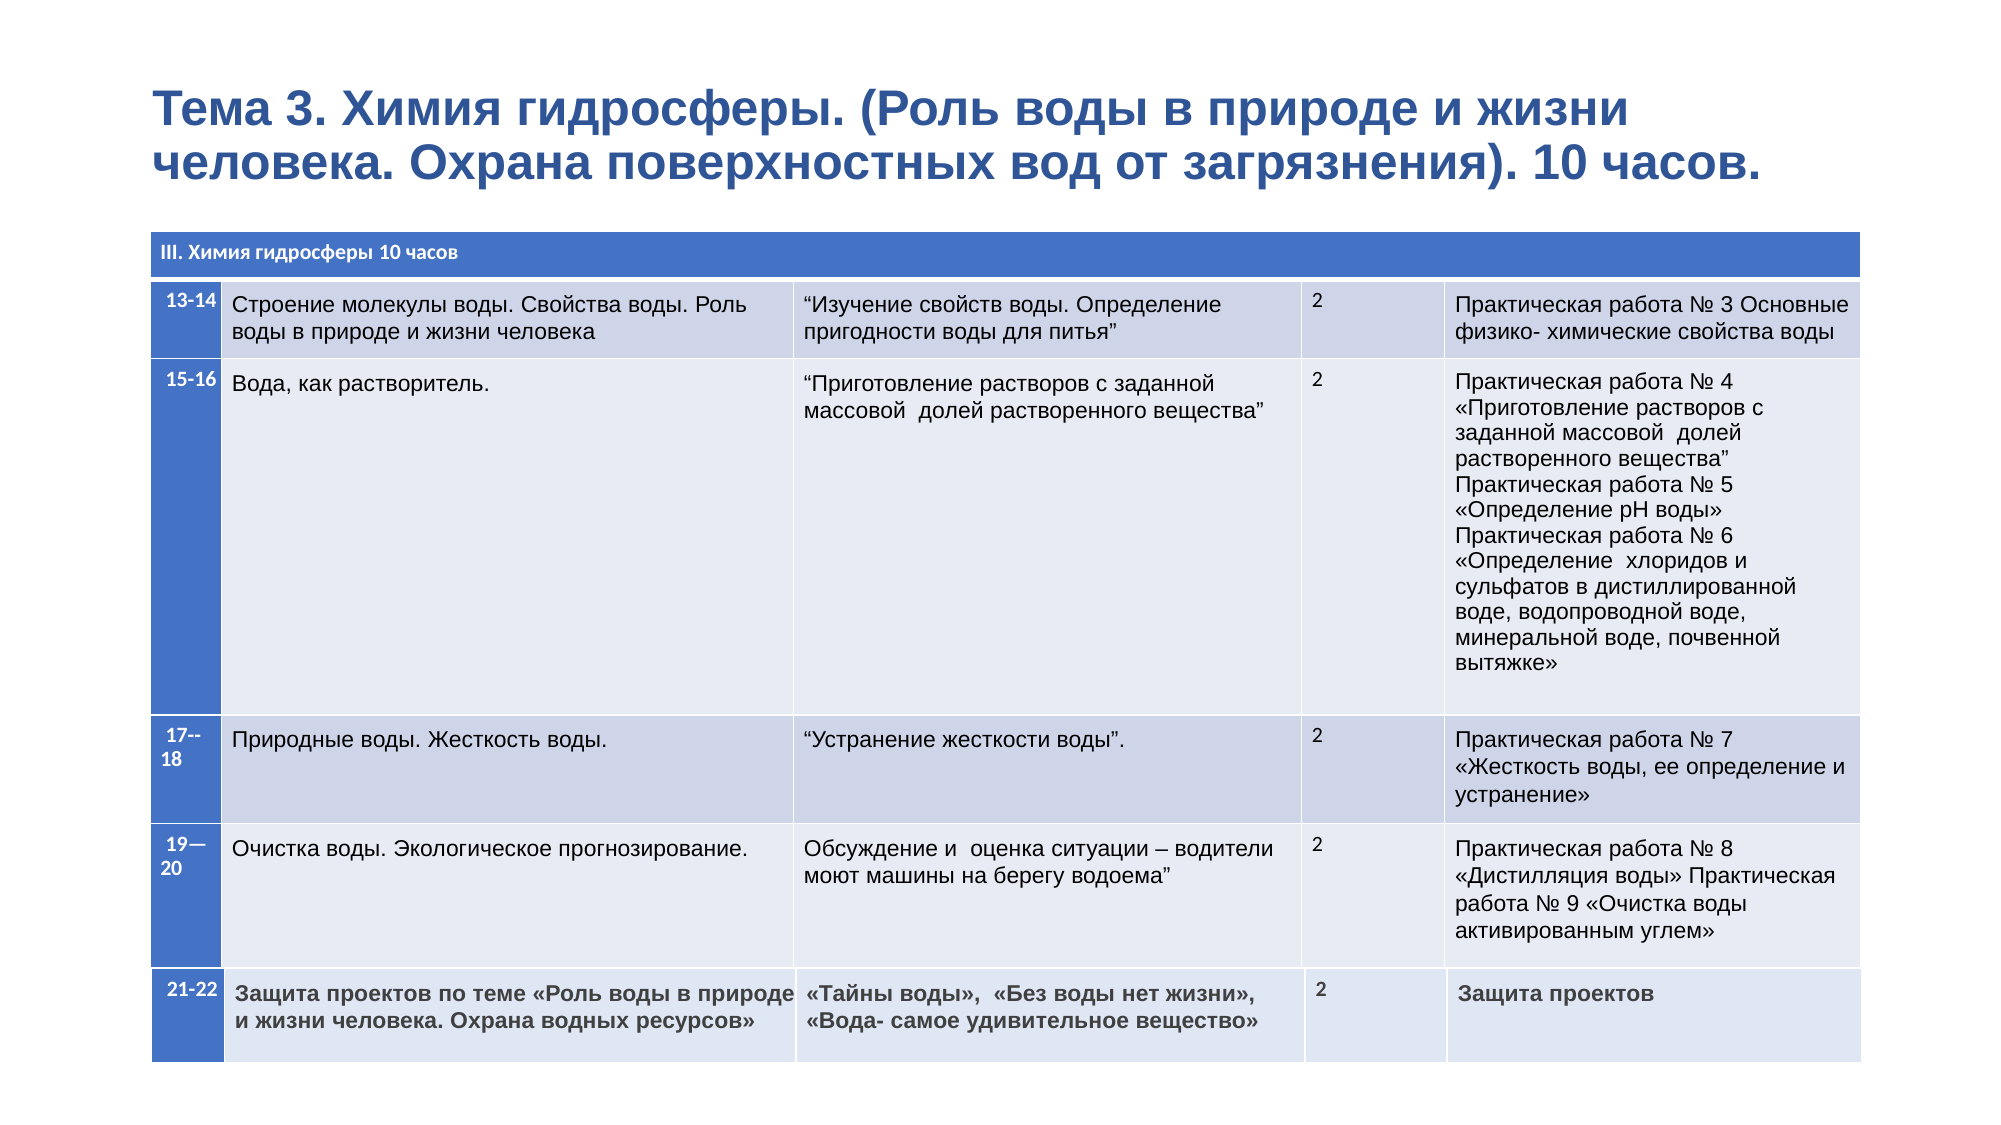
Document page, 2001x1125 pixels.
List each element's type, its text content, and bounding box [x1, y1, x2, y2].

table_cell “Устранение жесткости воды”. [794, 716, 1301, 823]
table_header Защита проектов по теме «Роль воды в природе и жизни человека. Охрана водных ресурсов» [225, 969, 795, 1062]
table_header III. Химия гидросферы 10 часов [151, 232, 1860, 277]
table_cell Практическая работа № 4 «Приготовление растворов с заданной массовой долей растворенного вещества” Практическая работа № 5 «Определение рН воды» Практическая работа № 6 «Определение хлоридов и сульфатов в дистиллированной воде, водопроводной воде, минеральной воде, почвенной вытяжке» [1445, 359, 1860, 714]
table_cell 17--18 [151, 716, 221, 823]
table_cell Природные воды. Жесткость воды. [222, 716, 793, 823]
table_header 21-22 [152, 969, 224, 1062]
table_cell Практическая работа № 3 Основные физико- химические свойства воды [1445, 282, 1860, 358]
table_cell “Приготовление растворов с заданной массовой долей растворенного вещества” [794, 359, 1301, 714]
table_cell “Изучение свойств воды. Определение пригодности воды для питья” [794, 282, 1301, 358]
table_cell Вода, как растворитель. [222, 359, 793, 714]
table_cell 19—20 [151, 824, 221, 967]
table_cell Строение молекулы воды. Свойства воды. Роль воды в природе и жизни человека [222, 282, 793, 358]
title Тема 3. Химия гидросферы. (Роль воды в природе и жизни человека. Охрана поверхностных вод от загрязнения). 10 часов. [137, 59, 1863, 213]
table_cell Практическая работа № 8 «Дистилляция воды» Практическая работа № 9 «Очистка воды активированным углем» [1445, 824, 1860, 967]
table_cell 2 [1302, 359, 1444, 714]
table_cell 2 [1302, 282, 1444, 358]
table_cell 2 [1302, 716, 1444, 823]
table_cell 13-14 [151, 282, 221, 358]
table_cell 15-16 [151, 359, 221, 714]
table_cell Обсуждение и оценка ситуации – водители моют машины на берегу водоема” [794, 824, 1301, 967]
table_cell 2 [1302, 824, 1444, 967]
table_cell Практическая работа № 7 «Жесткость воды, ее определение и устранение» [1445, 716, 1860, 823]
table_header 2 [1306, 969, 1446, 1062]
table_cell Очистка воды. Экологическое прогнозирование. [222, 824, 793, 967]
table_header «Тайны воды», «Без воды нет жизни», «Вода- самое удивительное вещество» [797, 969, 1304, 1062]
table_header Защита проектов [1448, 969, 1861, 1062]
